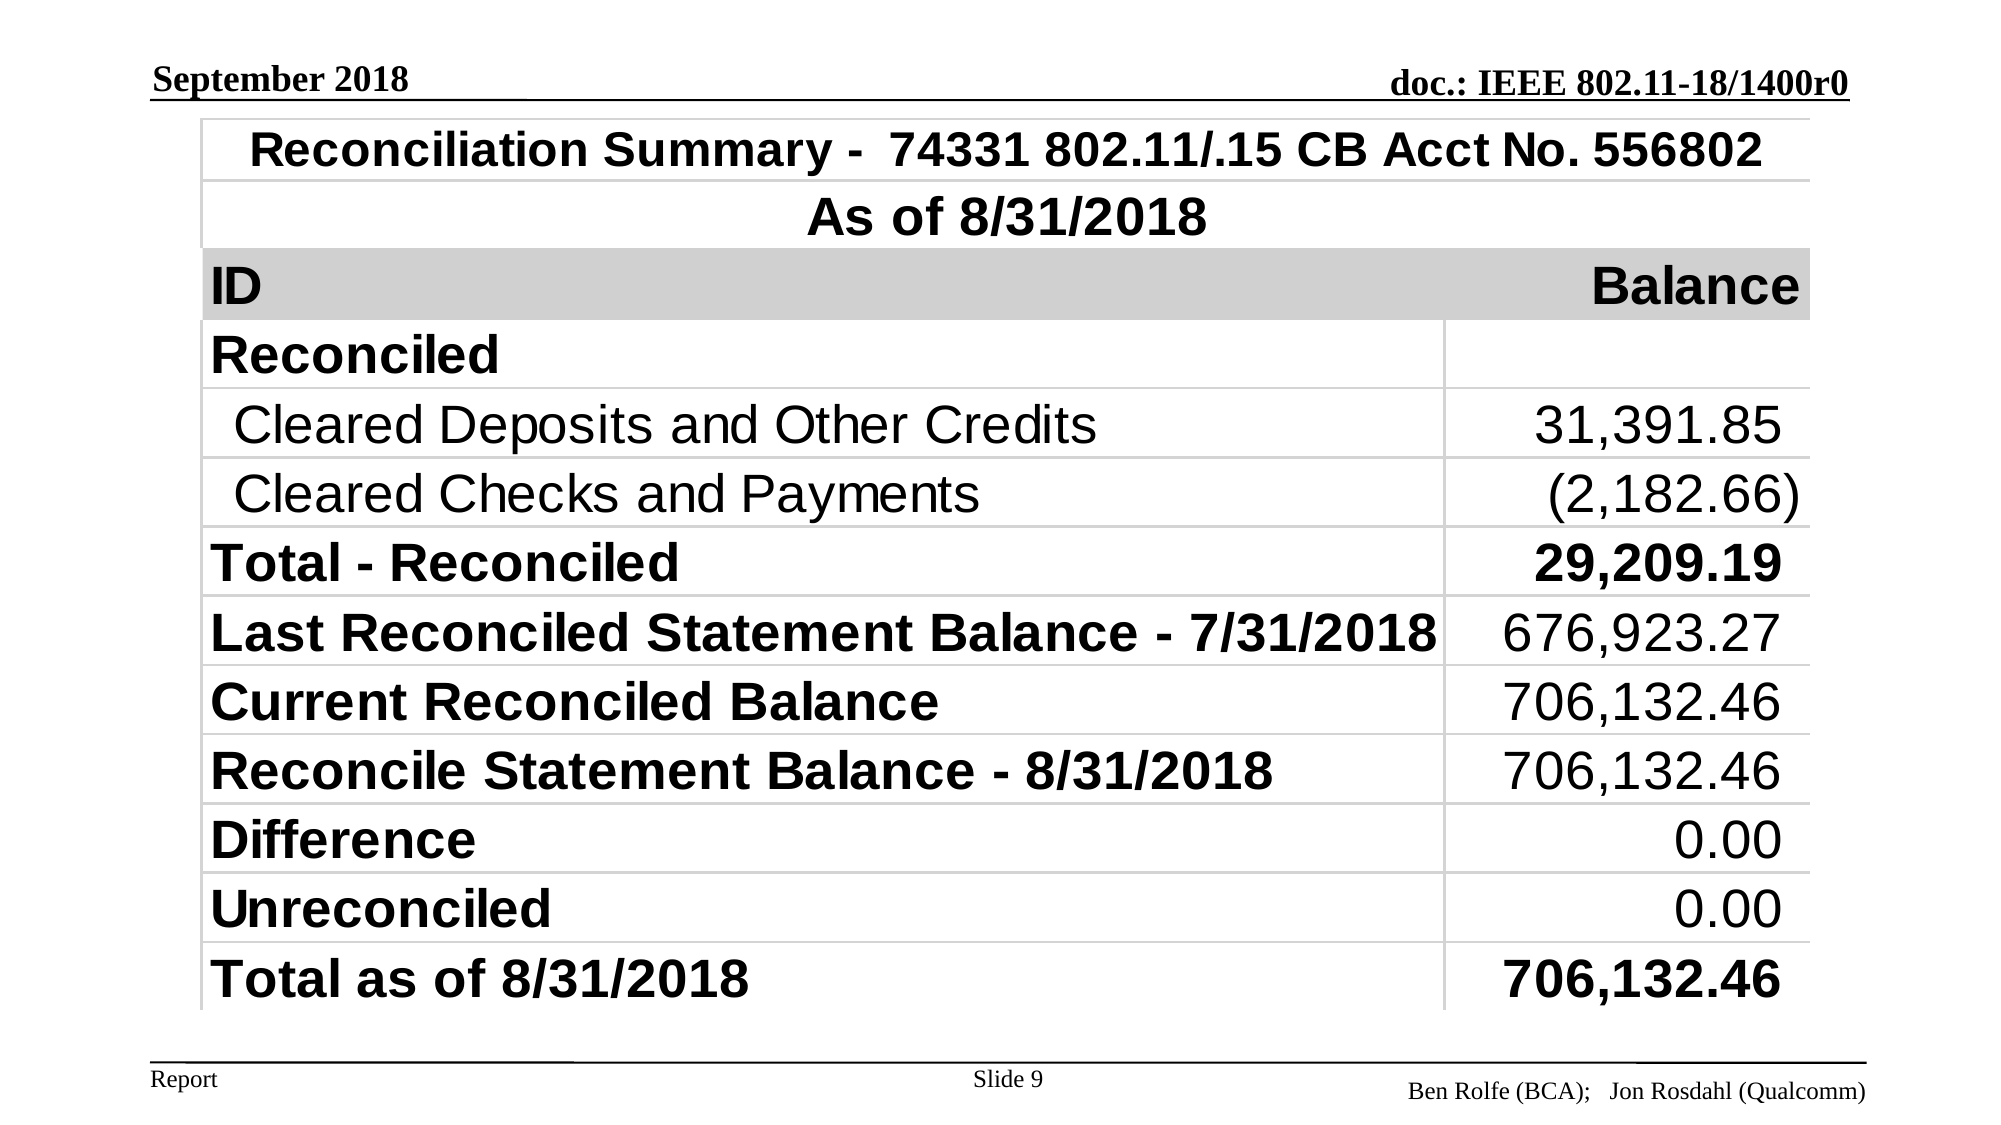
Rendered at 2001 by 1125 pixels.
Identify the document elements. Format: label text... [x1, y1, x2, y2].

picture [199, 117, 1813, 1013]
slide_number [152, 54, 563, 100]
slide_number Slide 9 [950, 1061, 1067, 1123]
footer Ben Rolfe (BCA); Jon Rosdahl (Qualcomm) [1198, 1074, 1867, 1106]
